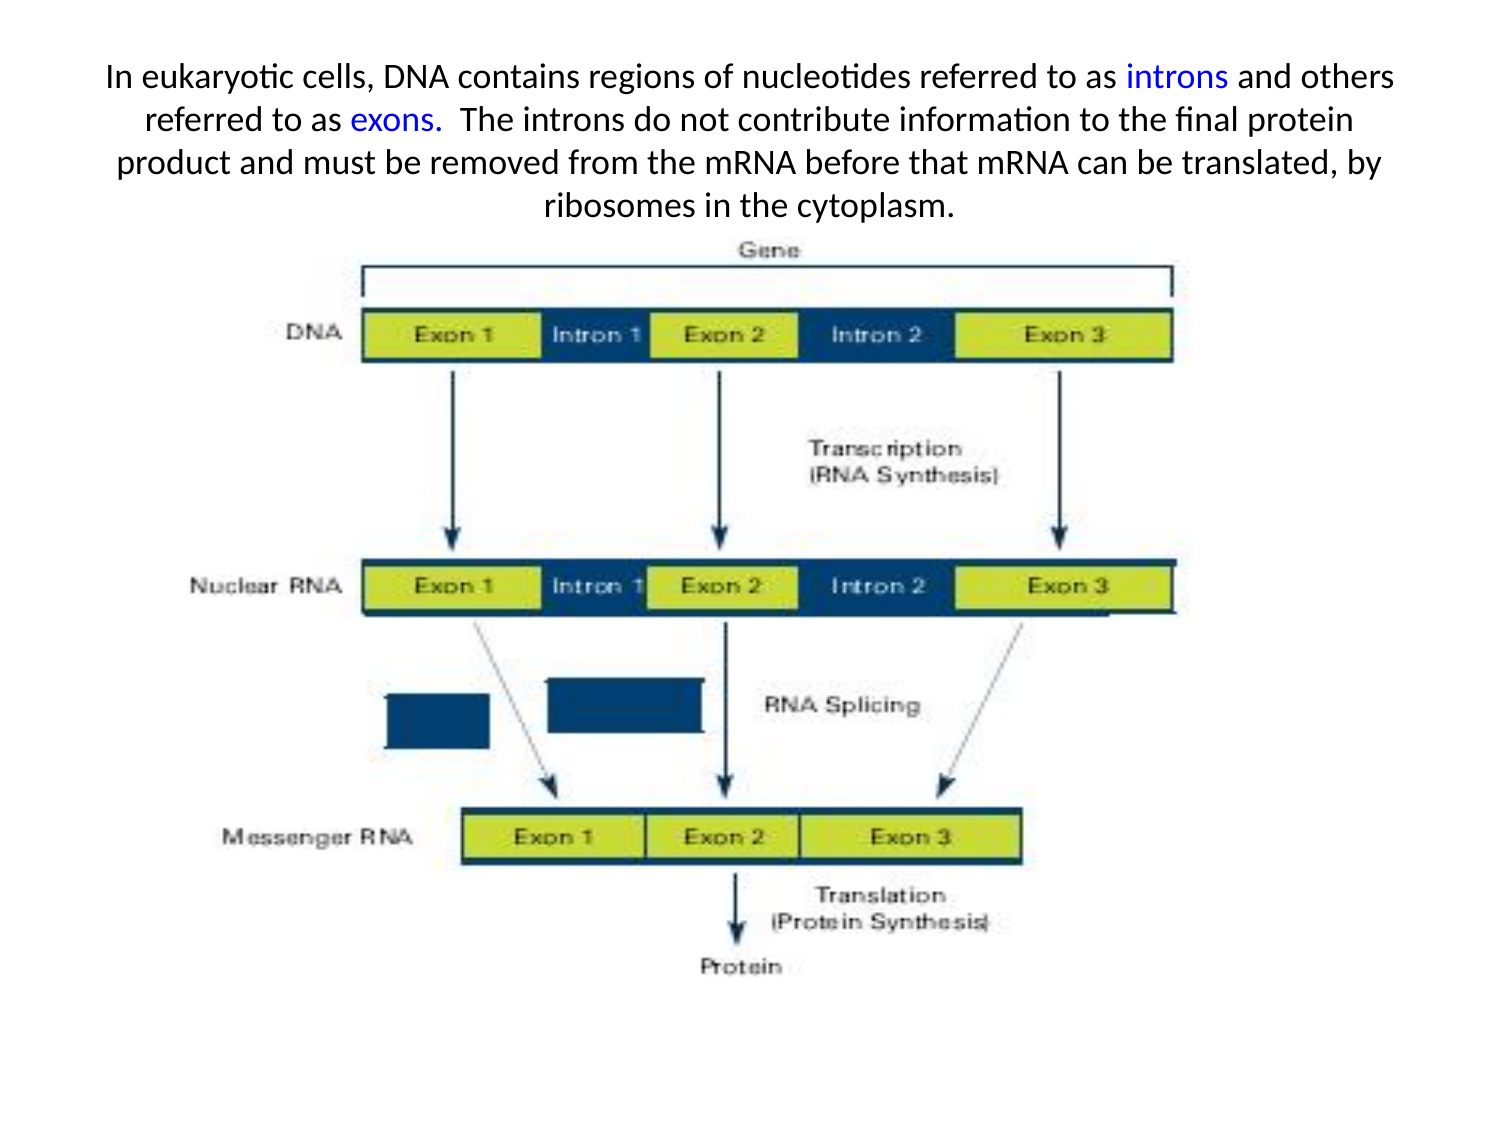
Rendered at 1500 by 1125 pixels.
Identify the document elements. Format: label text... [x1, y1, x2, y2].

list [112, 237, 1301, 1076]
title In eukaryotic cells, DNA contains regions of nucleotides referred to as introns and others referred to as exons. The introns do not contribute information to the final protein product and must be removed from the mRNA before that mRNA can be translated, by ribosomes in the cytoplasm. [75, 45, 1425, 233]
